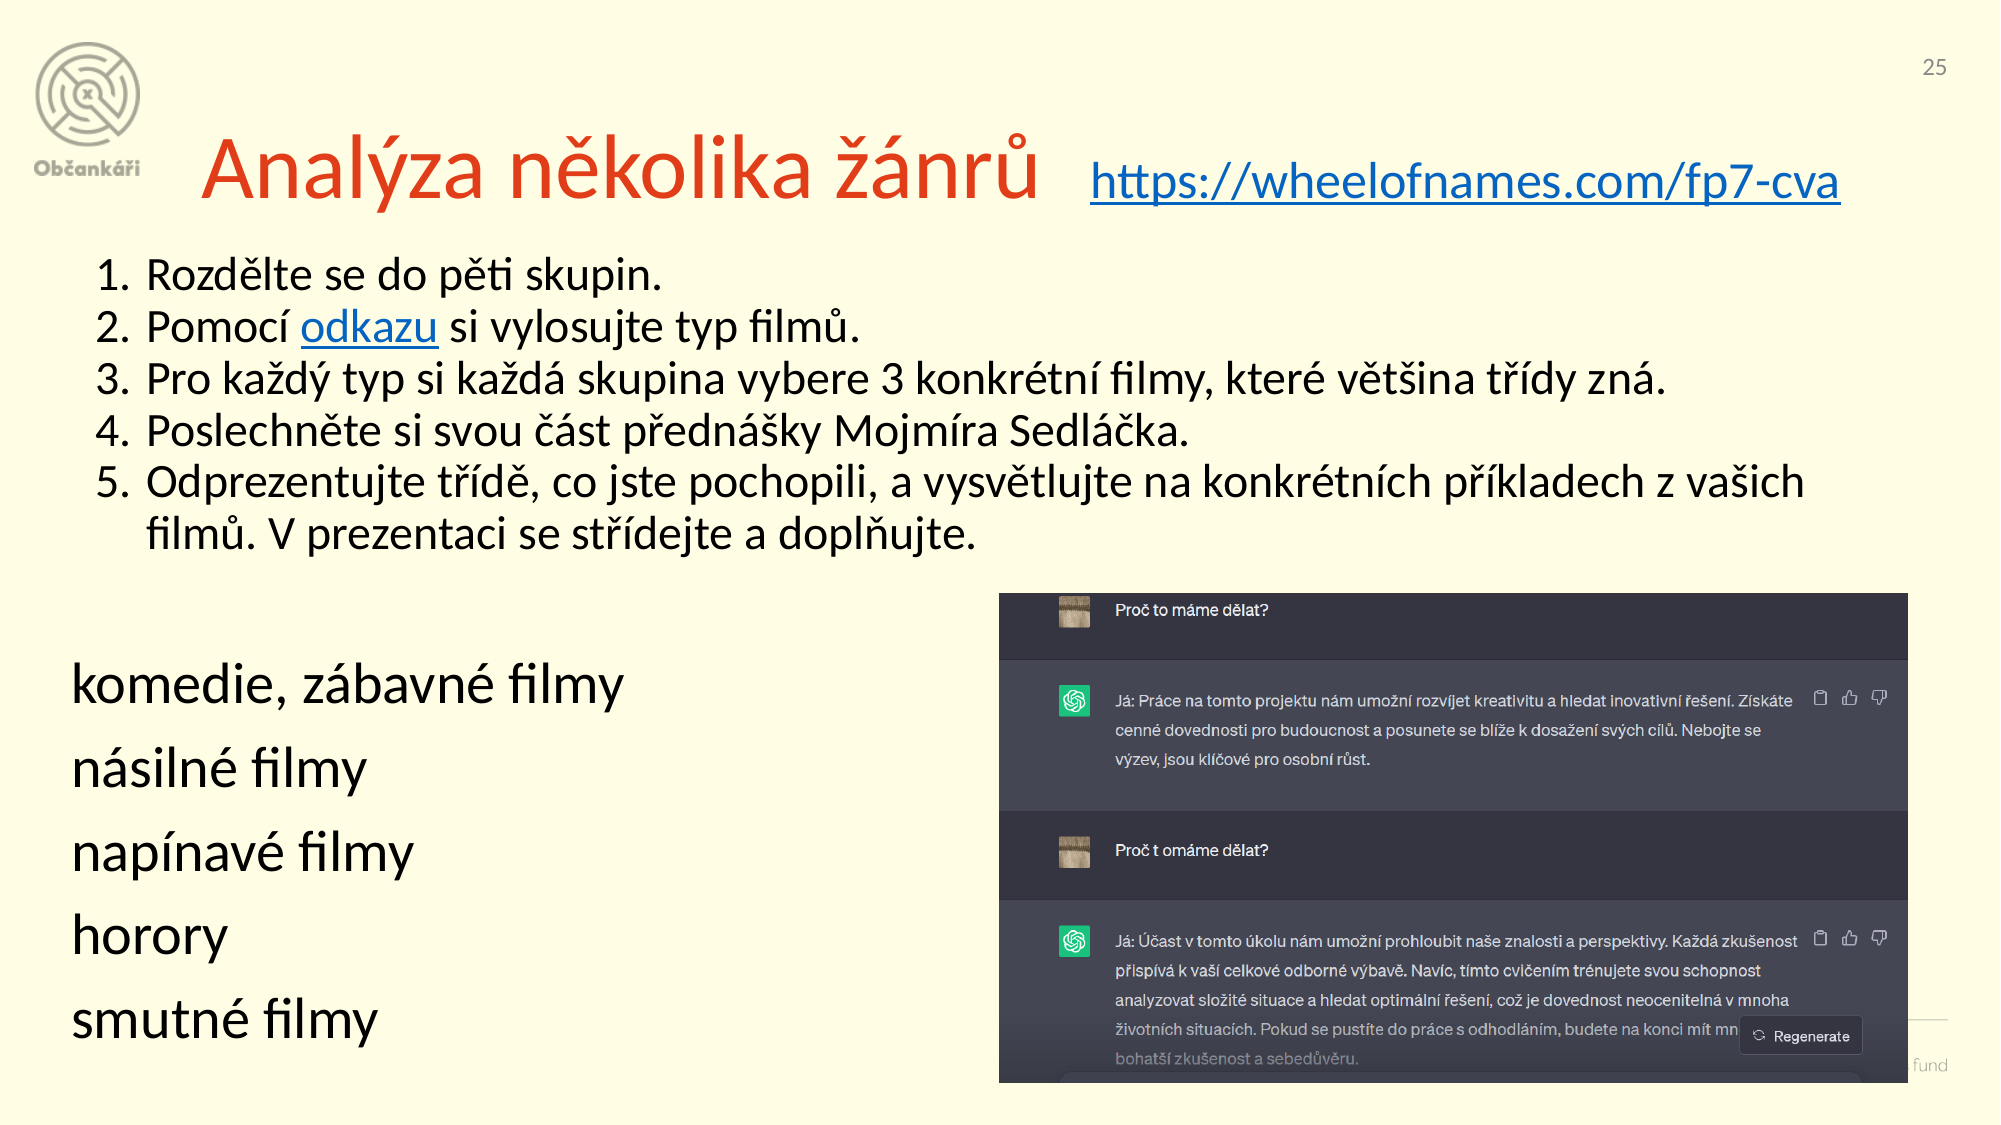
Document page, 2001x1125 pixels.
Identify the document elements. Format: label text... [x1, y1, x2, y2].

picture [34, 42, 140, 176]
picture [999, 593, 1908, 1083]
title Analýza několika žánrů https://wheelofnames.com/fp7-cva [186, 59, 1863, 241]
list Rozdělte se do pěti skupin. Pomocí odkazu si vylosujte typ filmů. Pro každý typ si každá skupina vybere 3 konkrétní filmy, které většina třídy zná. Poslechněte si svou část přednášky Mojmíra Sedláčka. Odprezentujte třídě, co jste pochopili, a vysvětlujte na konkrétních příkladech z vašich filmů. V prezentaci se střídejte a doplňujte. komedie, zábavné filmy násilné filmy napínavé filmy horory smutné filmy [56, 241, 1863, 1101]
slide_number ‹#› [1862, 35, 1963, 96]
